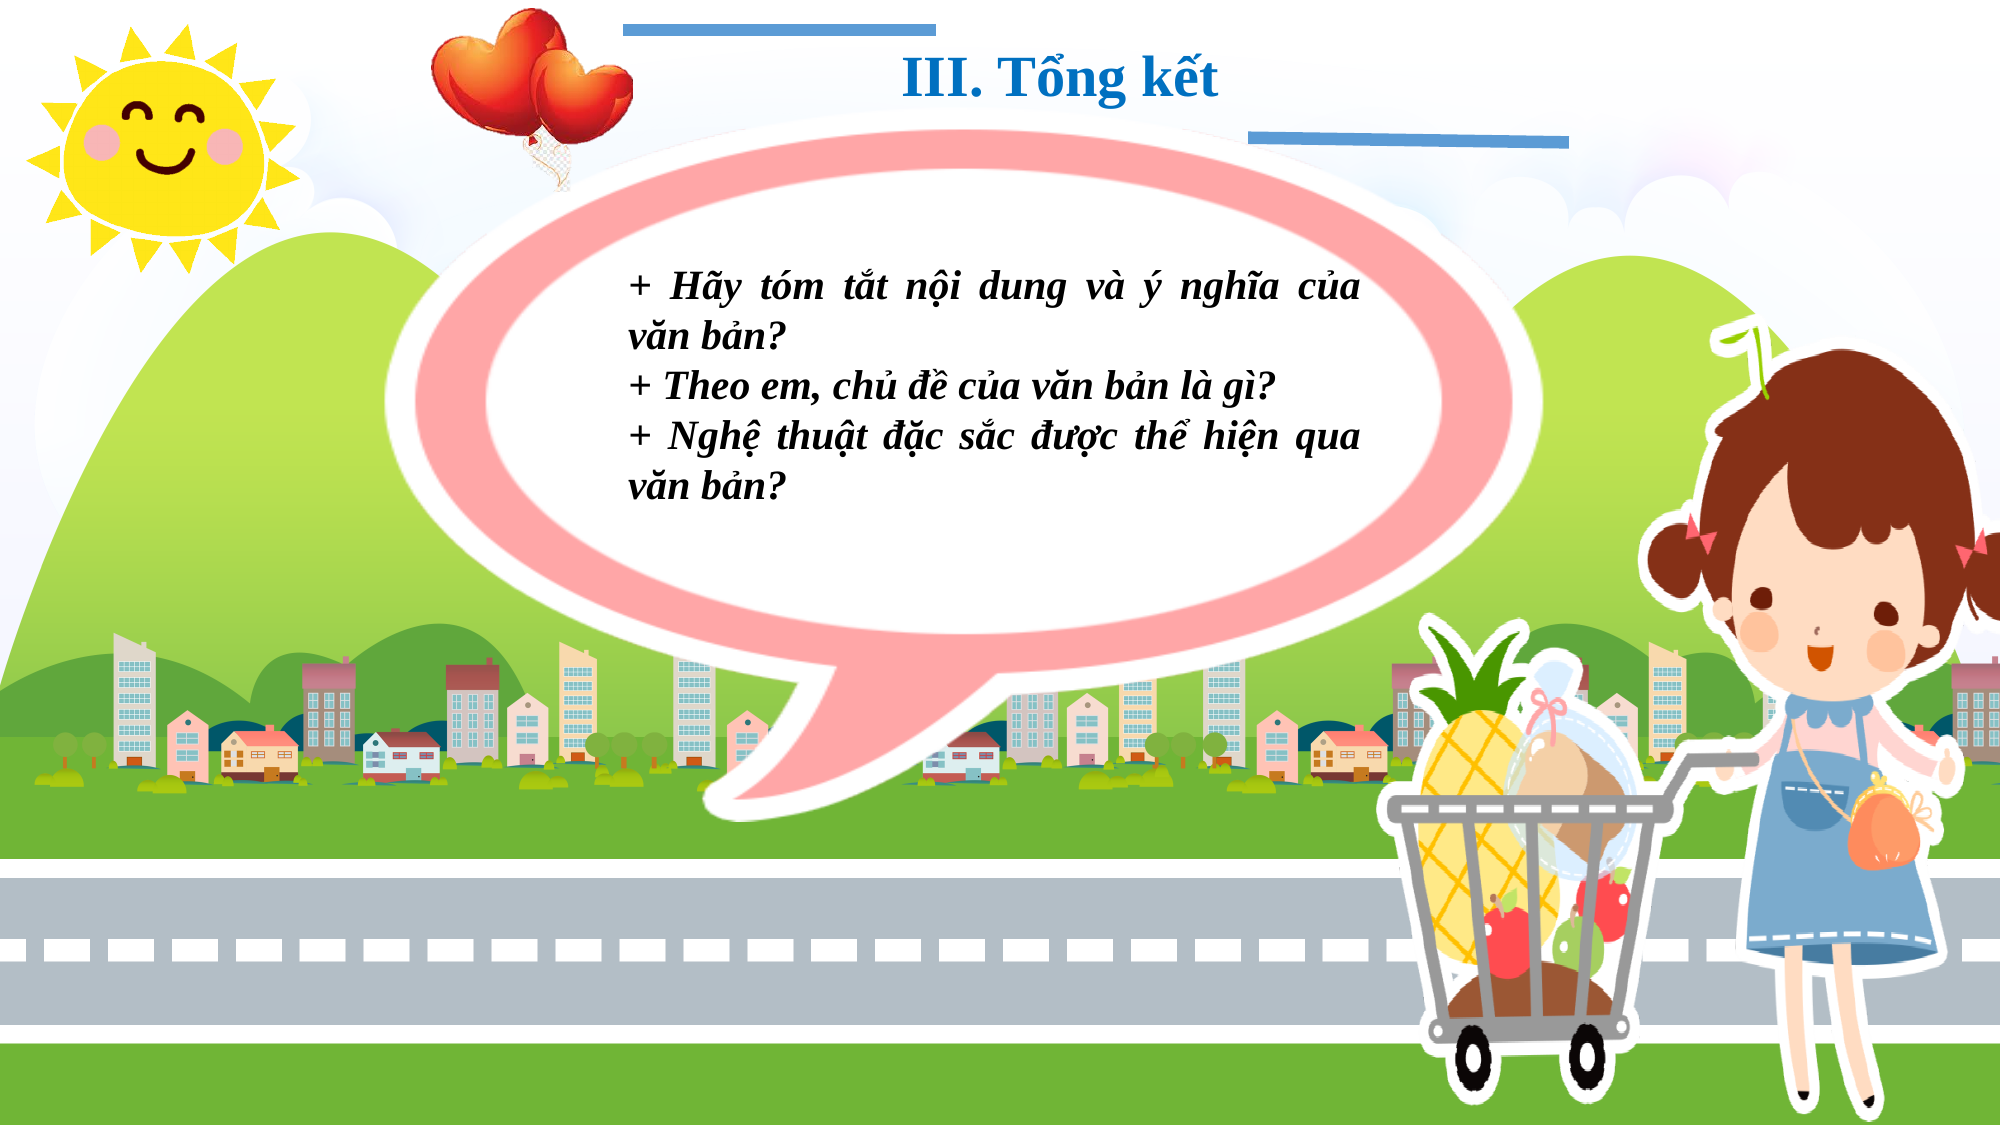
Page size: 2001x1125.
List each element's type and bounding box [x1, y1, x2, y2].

text_box [1248, 137, 1569, 143]
picture [0, 3, 2000, 1125]
